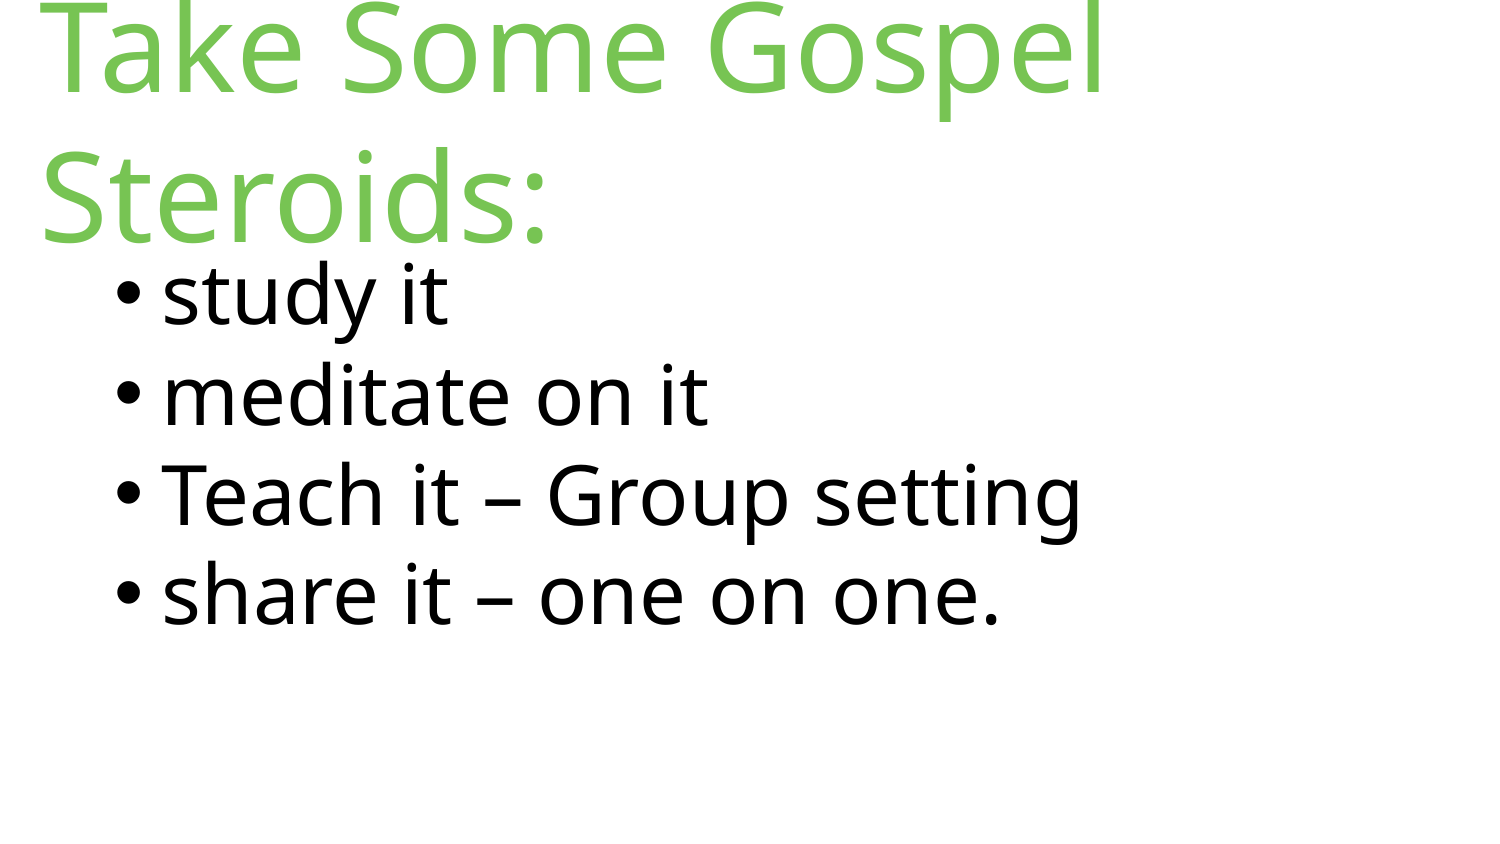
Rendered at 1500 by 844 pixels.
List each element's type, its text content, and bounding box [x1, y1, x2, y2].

text_box study it meditate on it Teach it – Group setting share it – one on one. [99, 234, 1425, 844]
title Take Some Gospel Steroids: [24, 46, 1375, 188]
